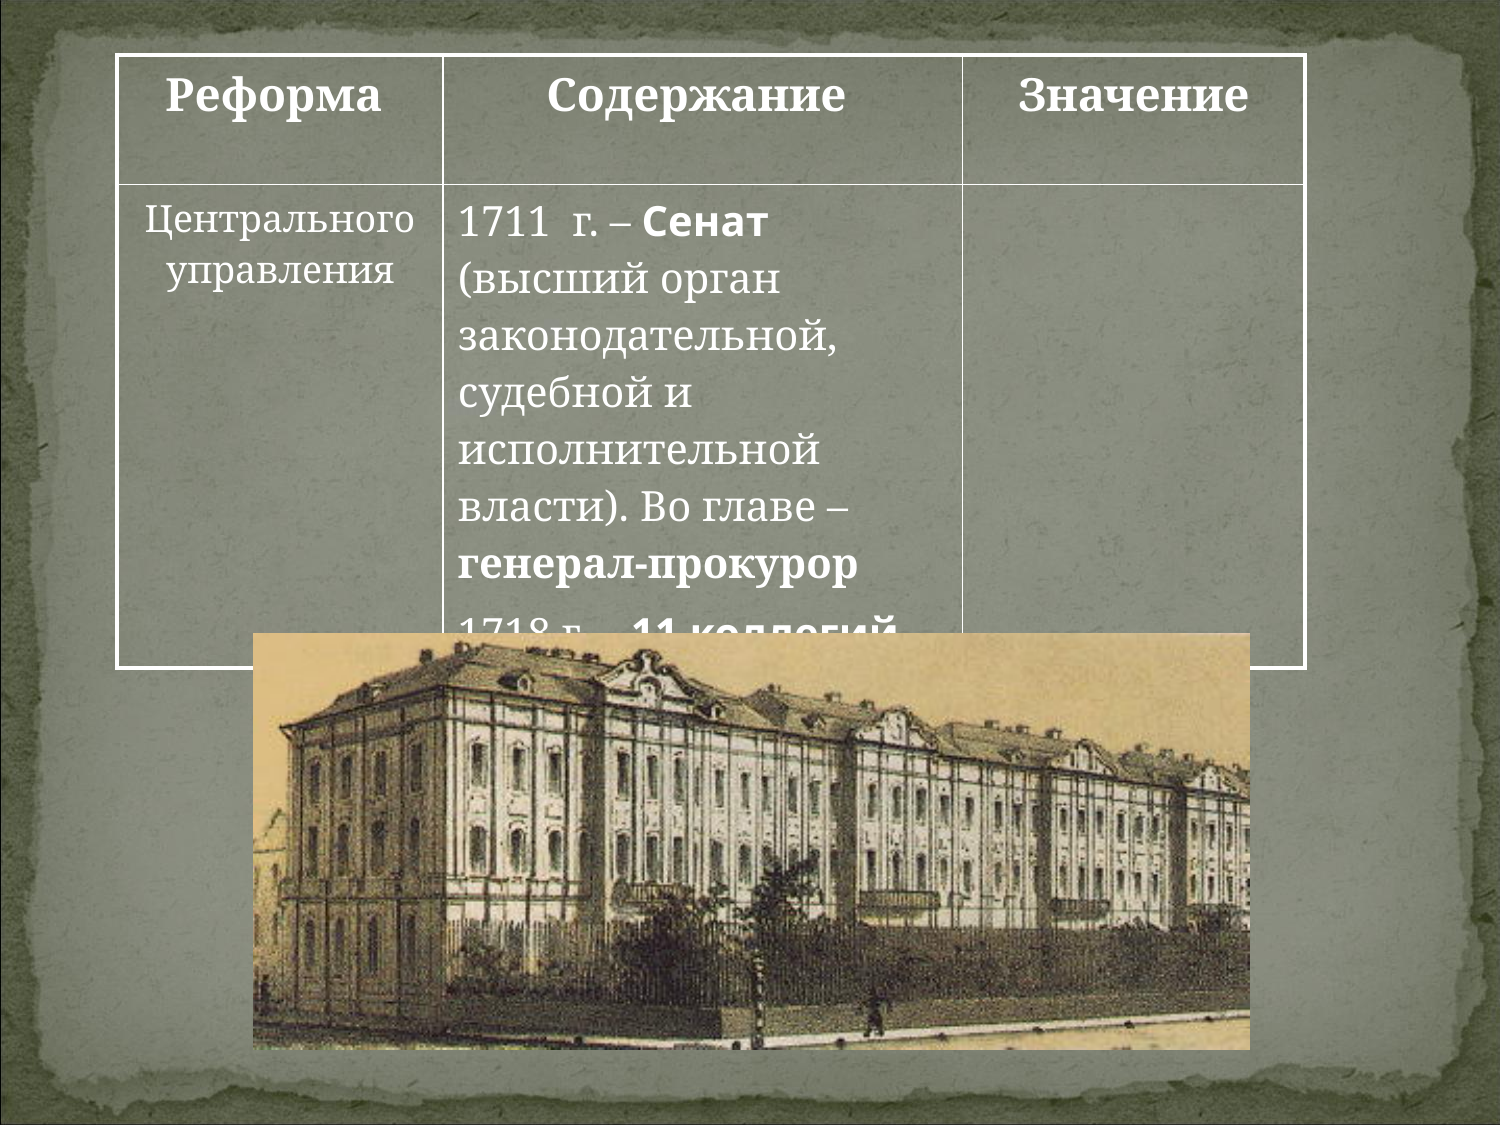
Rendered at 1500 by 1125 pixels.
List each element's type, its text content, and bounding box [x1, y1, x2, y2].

table_header Содержание [444, 57, 962, 184]
picture [0, 0, 1500, 1125]
table_header Реформа [119, 57, 442, 184]
table_cell [963, 185, 1303, 666]
table_cell 1711 г. – Сенат (высший орган законодательной, судебной и исполнительной власти). Во главе – генерал-прокурор 1718 г. – 11 коллегий [444, 185, 962, 622]
table_header Значение [963, 57, 1303, 184]
table_cell Центрального управления [119, 185, 442, 666]
